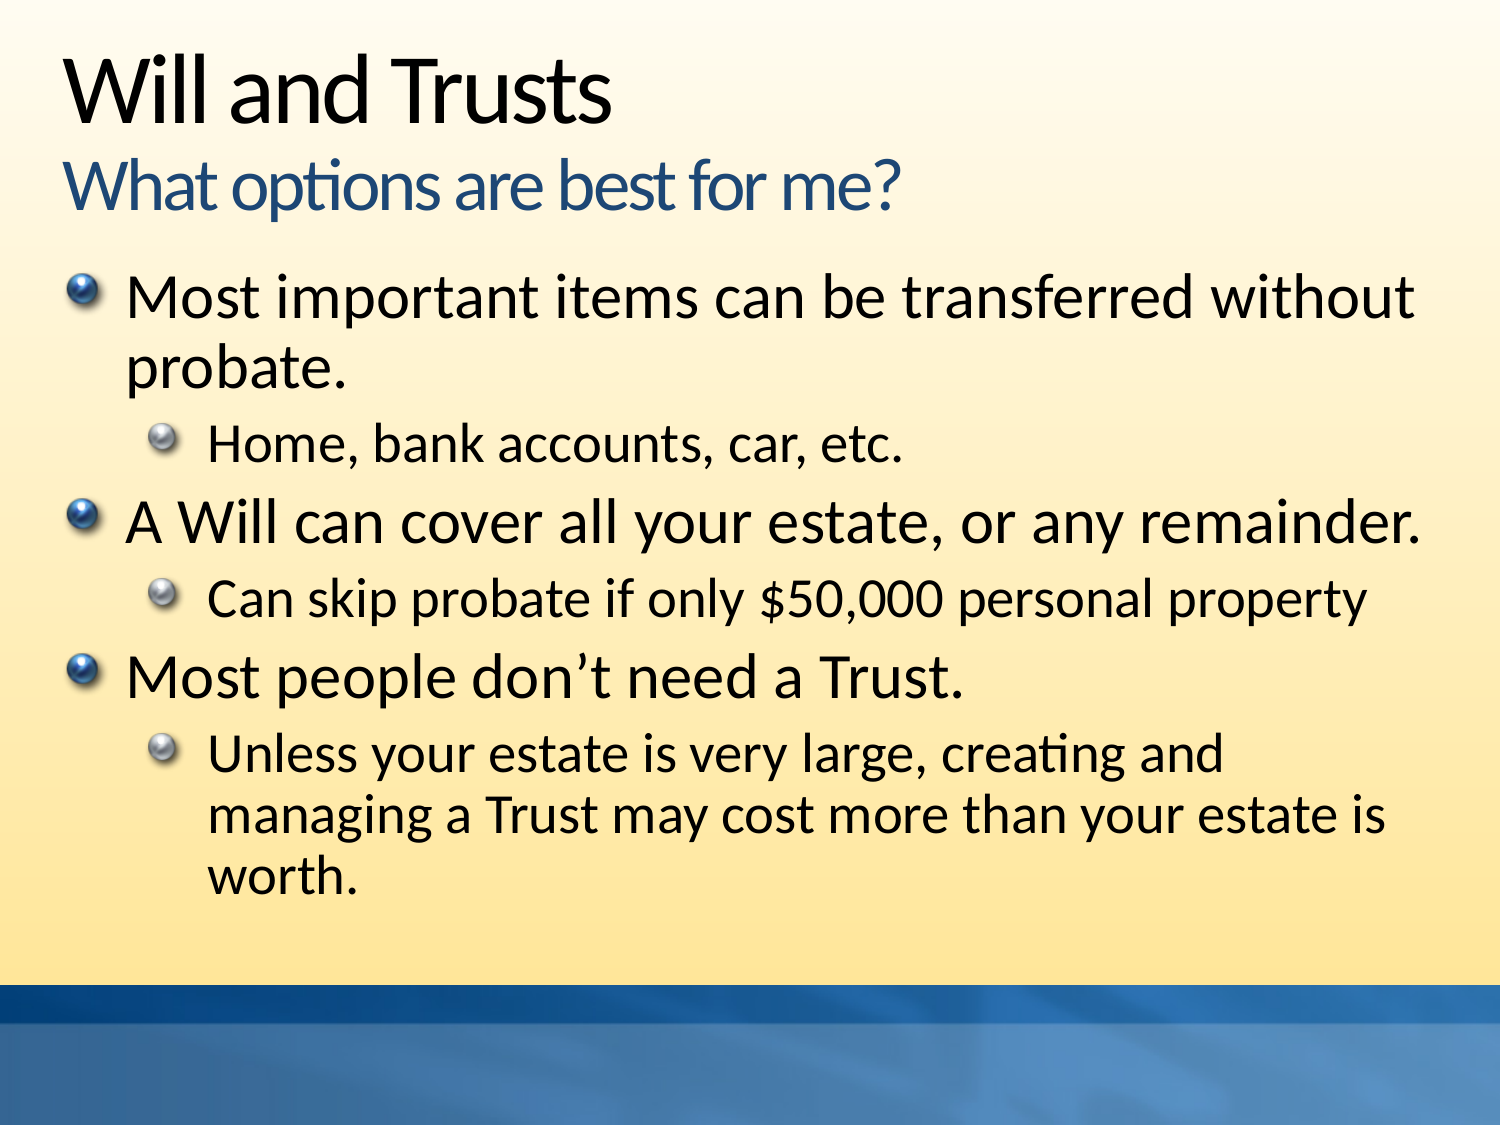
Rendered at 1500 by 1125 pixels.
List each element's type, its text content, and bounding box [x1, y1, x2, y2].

picture [62, 270, 110, 317]
picture [144, 575, 186, 617]
picture [0, 985, 1500, 1125]
picture [144, 730, 186, 772]
list Most important items can be transferred without probate. Home, bank accounts, car, etc. A Will can cover all your estate, or any remainder. Can skip probate if only $50,000 personal property Most people don’t need a Trust. Unless your estate is very large, creating and managing a Trust may cost more than your estate is worth. [62, 262, 1438, 963]
picture [144, 420, 186, 461]
picture [62, 495, 110, 542]
picture [62, 650, 110, 697]
title Will and Trusts What options are best for me? [62, 37, 1438, 229]
